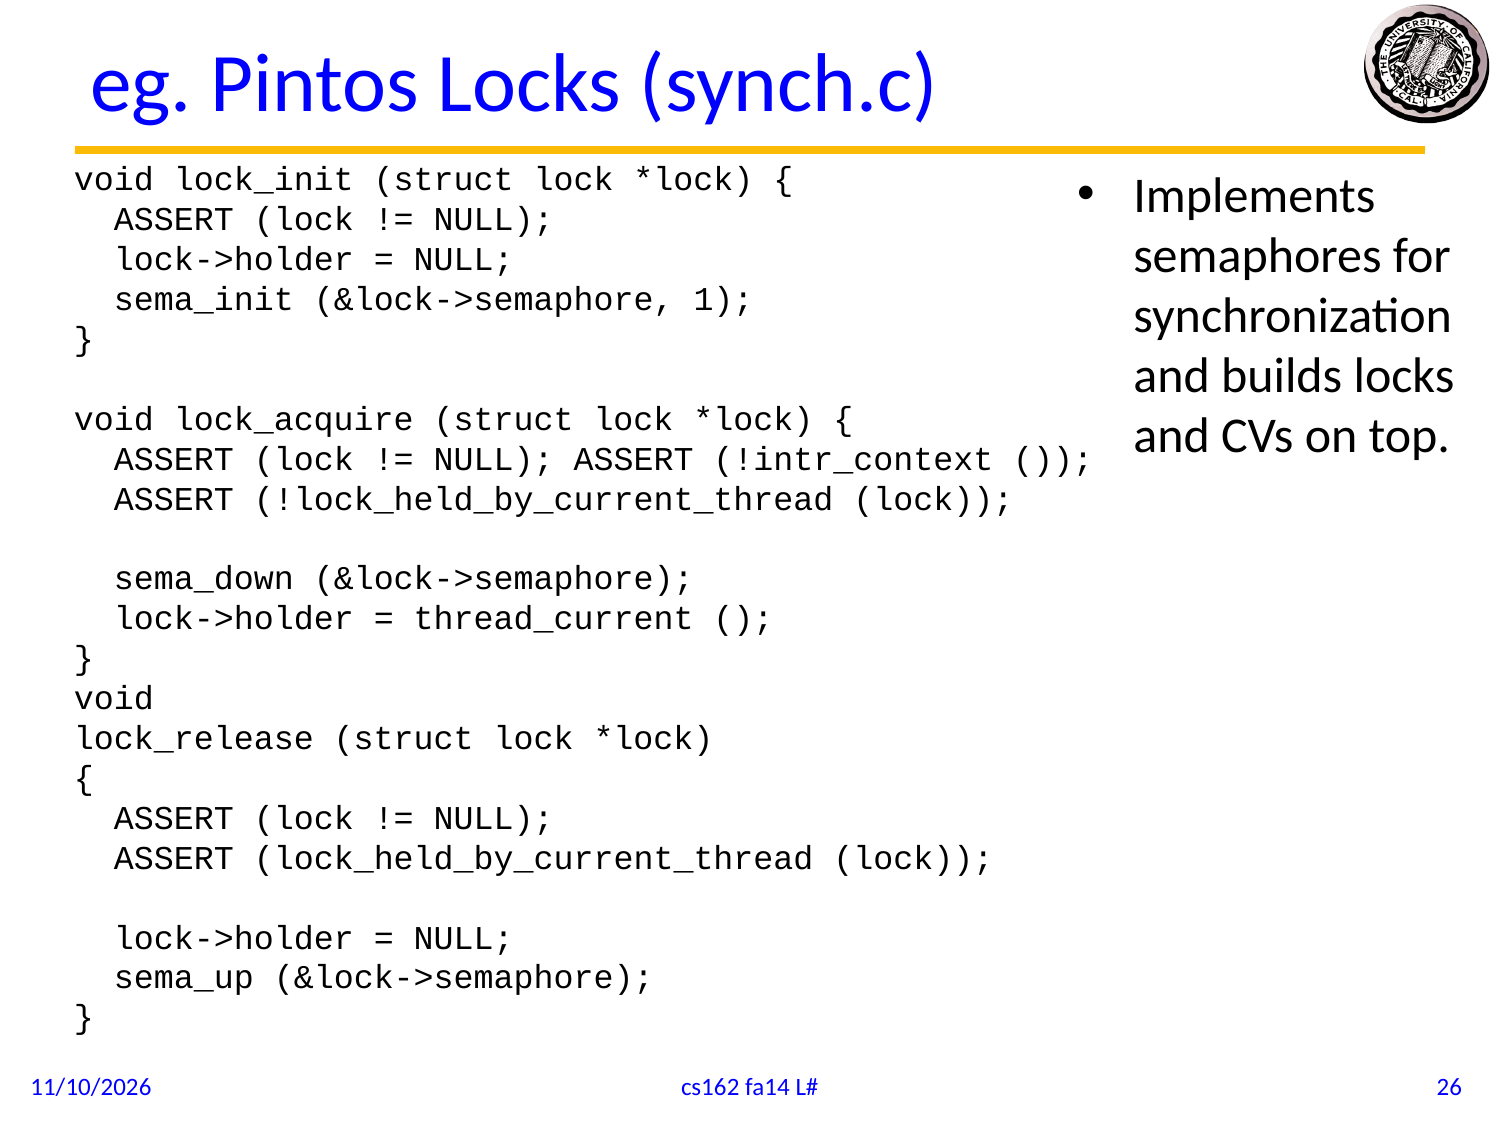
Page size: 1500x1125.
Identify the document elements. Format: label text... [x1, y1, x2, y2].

title eg. Pintos Locks (synch.c) [75, 6, 1425, 150]
footer cs162 fa14 L# [512, 1083, 988, 1115]
list Implements semaphores for synchronization and builds locks and CVs on top. [1303, 154, 1478, 899]
slide_number 26 [1127, 1055, 1478, 1115]
text_box void lock_init (struct lock *lock) { ASSERT (lock != NULL); lock->holder = NULL; sema_init (&lock->semaphore, 1); } void lock_acquire (struct lock *lock) { ASSERT (lock != NULL); ASSERT (!intr_context ()); ASSERT (!lock_held_by_current_thread (lock)); sema_down (&lock->semaphore); lock->holder = thread_current (); } void lock_release (struct lock *lock) { ASSERT (lock != NULL); ASSERT (lock_held_by_current_thread (lock)); lock->holder = NULL; sema_up (&lock->semaphore); } [59, 149, 1303, 1083]
picture [1350, 0, 1500, 127]
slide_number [15, 1055, 366, 1115]
